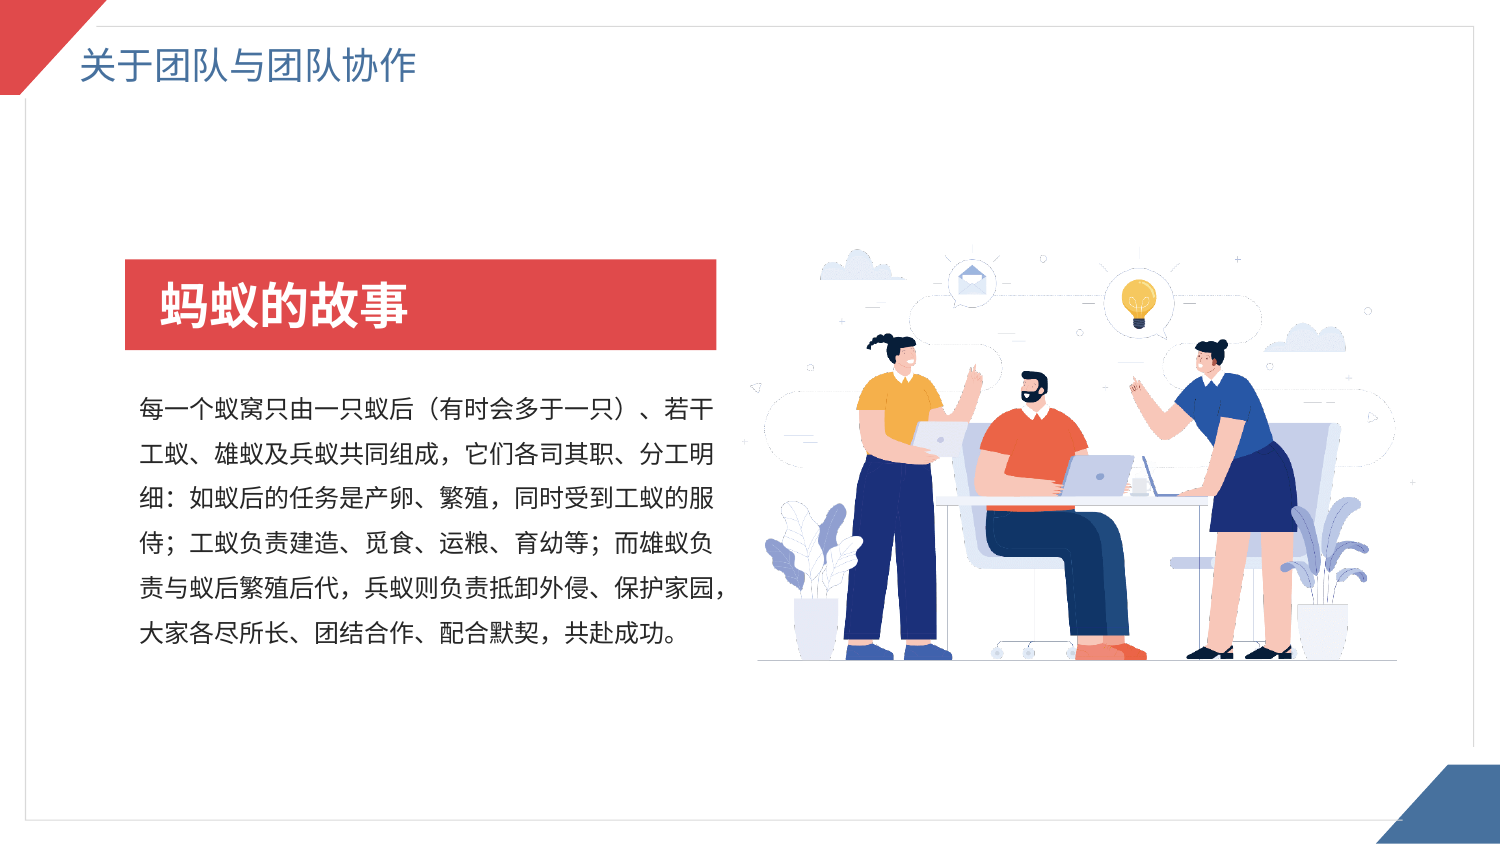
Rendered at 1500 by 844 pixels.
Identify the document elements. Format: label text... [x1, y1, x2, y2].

text_box 每一个蚁窝只由一只蚁后（有时会多于一只）、若干工蚁、雄蚁及兵蚁共同组成，它们各司其职、分工明细：如蚁后的任务是产卵、繁殖，同时受到工蚁的服侍；工蚁负责建造、觅食、运粮、育幼等；而雄蚁负责与蚁后繁殖后代，兵蚁则负责抵卸外侵、保护家园，大家各尽所长、团结合作、配合默契，共赴成功。 [124, 370, 712, 655]
text_box [124, 258, 712, 351]
picture [712, 159, 1445, 745]
text_box 蚂蚁的故事 [156, 271, 438, 346]
